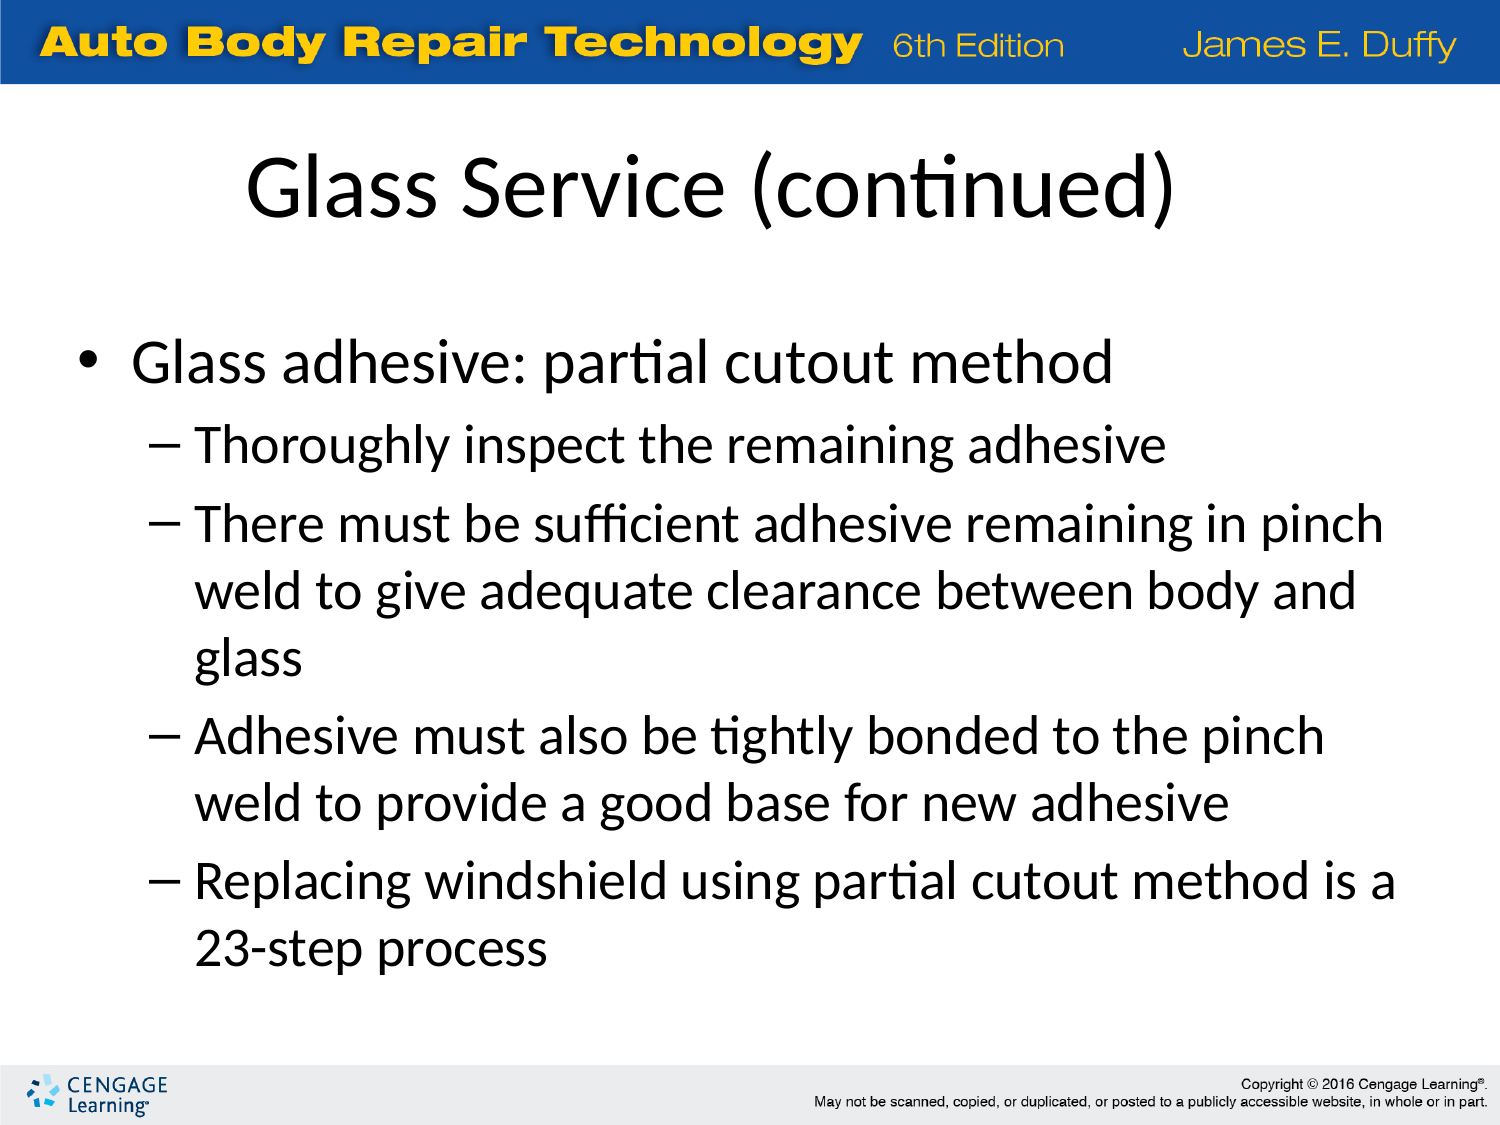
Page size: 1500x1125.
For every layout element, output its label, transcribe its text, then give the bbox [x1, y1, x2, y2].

title Glass Service (continued) [75, 87, 1350, 275]
picture [0, 0, 1500, 1125]
list Glass adhesive: partial cutout method Thoroughly inspect the remaining adhesive There must be sufficient adhesive remaining in pinch weld to give adequate clearance between body and glass Adhesive must also be tightly bonded to the pinch weld to provide a good base for new adhesive Replacing windshield using partial cutout method is a 23-step process [62, 312, 1450, 988]
